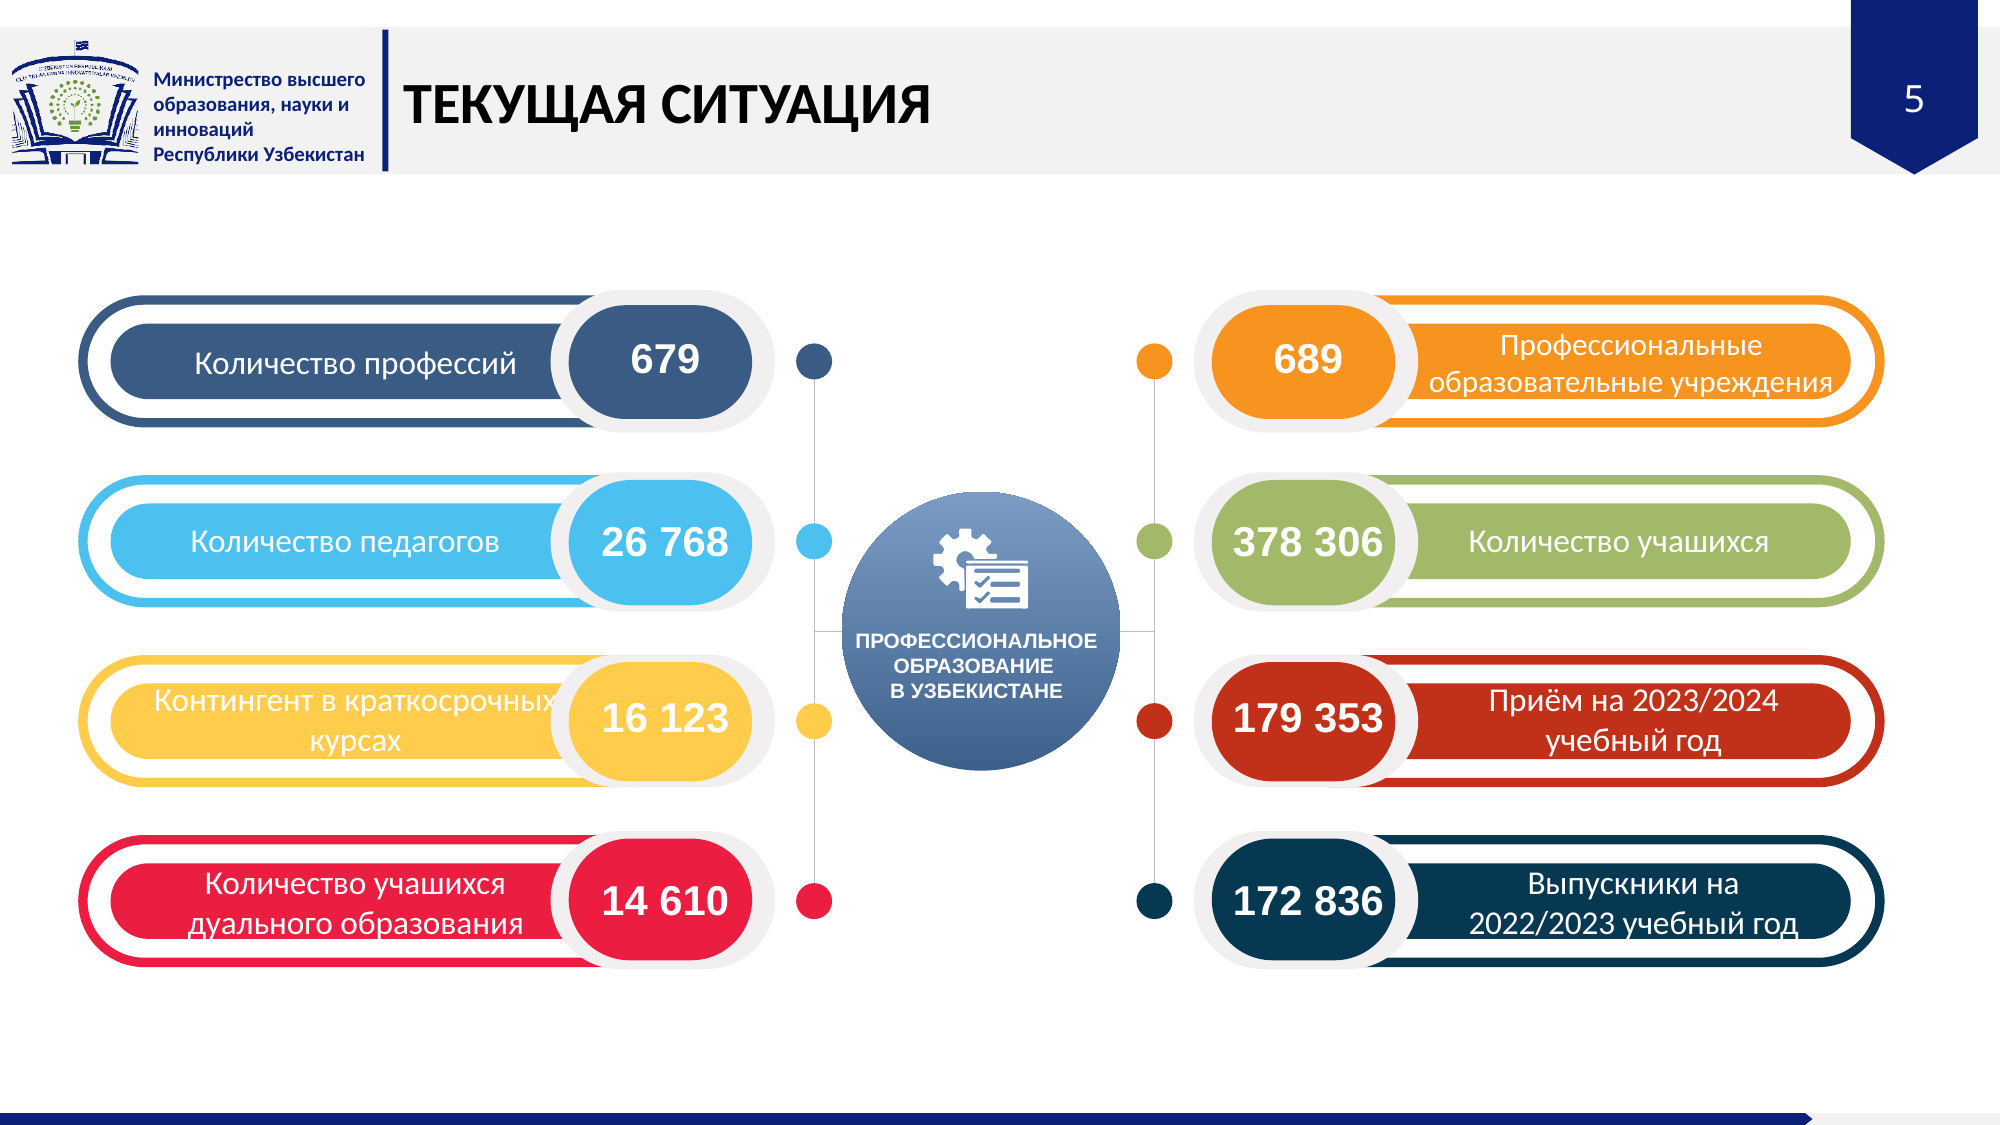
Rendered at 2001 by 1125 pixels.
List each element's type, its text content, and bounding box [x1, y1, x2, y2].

title ТЕКУЩАЯ СИТУАЦИЯ [388, 26, 1851, 175]
text_box [815, 703, 833, 740]
text_box [1136, 703, 1154, 740]
text_box [570, 591, 755, 612]
text_box [110, 684, 556, 760]
text_box [1193, 873, 1199, 927]
text_box [1212, 767, 1400, 788]
text_box [1418, 863, 1851, 939]
text_box [82, 839, 589, 963]
text_box [1240, 838, 1367, 848]
text_box [1381, 479, 1880, 603]
text_box [1155, 703, 1173, 740]
text_box [1136, 883, 1173, 920]
text_box [590, 407, 731, 419]
text_box [1380, 839, 1880, 963]
text_box [110, 323, 556, 400]
text_box [550, 515, 556, 569]
text_box [796, 523, 814, 560]
text_box ПРОФЕССИОНАЛЬНОЕ ОБРАЗОВАНИЕ В УЗБЕКИСТАНE [836, 618, 1117, 713]
text_box [82, 299, 585, 423]
text_box [1385, 398, 1868, 423]
text_box [1233, 407, 1374, 419]
text_box [1217, 831, 1395, 848]
text_box [594, 949, 727, 961]
text_box [1234, 591, 1373, 606]
text_box [575, 472, 751, 489]
text_box [1193, 515, 1199, 569]
text_box [868, 713, 1095, 771]
text_box [581, 654, 745, 665]
text_box [1242, 479, 1365, 489]
text_box [1384, 299, 1868, 325]
text_box Количество учашихся дуального образования [165, 865, 547, 937]
text_box [1418, 755, 1830, 760]
text_box [576, 290, 749, 306]
text_box 26 768 [556, 489, 774, 591]
text_box [796, 883, 833, 920]
text_box [550, 334, 556, 389]
text_box [1220, 290, 1392, 306]
text_box Выпускники на 2022/2023 учебный год [1443, 865, 1825, 937]
text_box [1193, 334, 1199, 389]
text_box [599, 479, 722, 489]
picture [11, 37, 139, 165]
text_box Приём на 2023/2024 учебный год [1416, 682, 1852, 755]
text_box Контингент в краткосрочных курсах [138, 682, 556, 755]
text_box [567, 407, 759, 433]
text_box 679 [556, 306, 774, 407]
text_box [597, 838, 724, 848]
text_box 172 836 [1199, 848, 1418, 949]
text_box 378 306 [1199, 489, 1418, 591]
text_box [1418, 503, 1851, 580]
text_box [82, 479, 588, 603]
text_box [82, 659, 591, 783]
text_box [110, 503, 556, 580]
text_box [1237, 949, 1370, 961]
text_box Количество профессий [145, 325, 556, 398]
text_box Количество учашихся [1453, 502, 1815, 575]
text_box [842, 491, 1121, 631]
text_box [1210, 407, 1402, 433]
text_box [1136, 523, 1154, 560]
text_box [574, 831, 752, 848]
text_box [1214, 949, 1398, 970]
text_box [1117, 632, 1121, 663]
text_box [1155, 523, 1173, 560]
text_box [1224, 654, 1388, 665]
text_box [569, 767, 757, 788]
text_box Количество педагогов [175, 502, 537, 575]
text_box [796, 343, 833, 380]
text_box 689 [1199, 306, 1418, 407]
text_box [589, 767, 732, 782]
text_box 179 353 [1199, 665, 1418, 767]
text_box [1378, 659, 1880, 783]
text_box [932, 527, 1029, 610]
text_box 14 610 [556, 848, 774, 949]
text_box [110, 863, 556, 939]
text_box [796, 703, 814, 740]
text_box [1213, 591, 1399, 612]
text_box [570, 949, 755, 970]
text_box [1193, 694, 1199, 747]
text_box [1218, 472, 1394, 489]
text_box [1136, 343, 1173, 380]
text_box [550, 873, 556, 927]
text_box Профессиональные образовательные учреждения [1382, 325, 1881, 398]
text_box [1232, 767, 1375, 782]
text_box [550, 694, 556, 748]
text_box [815, 523, 833, 560]
text_box [591, 591, 730, 606]
text_box 16 123 [556, 665, 774, 767]
